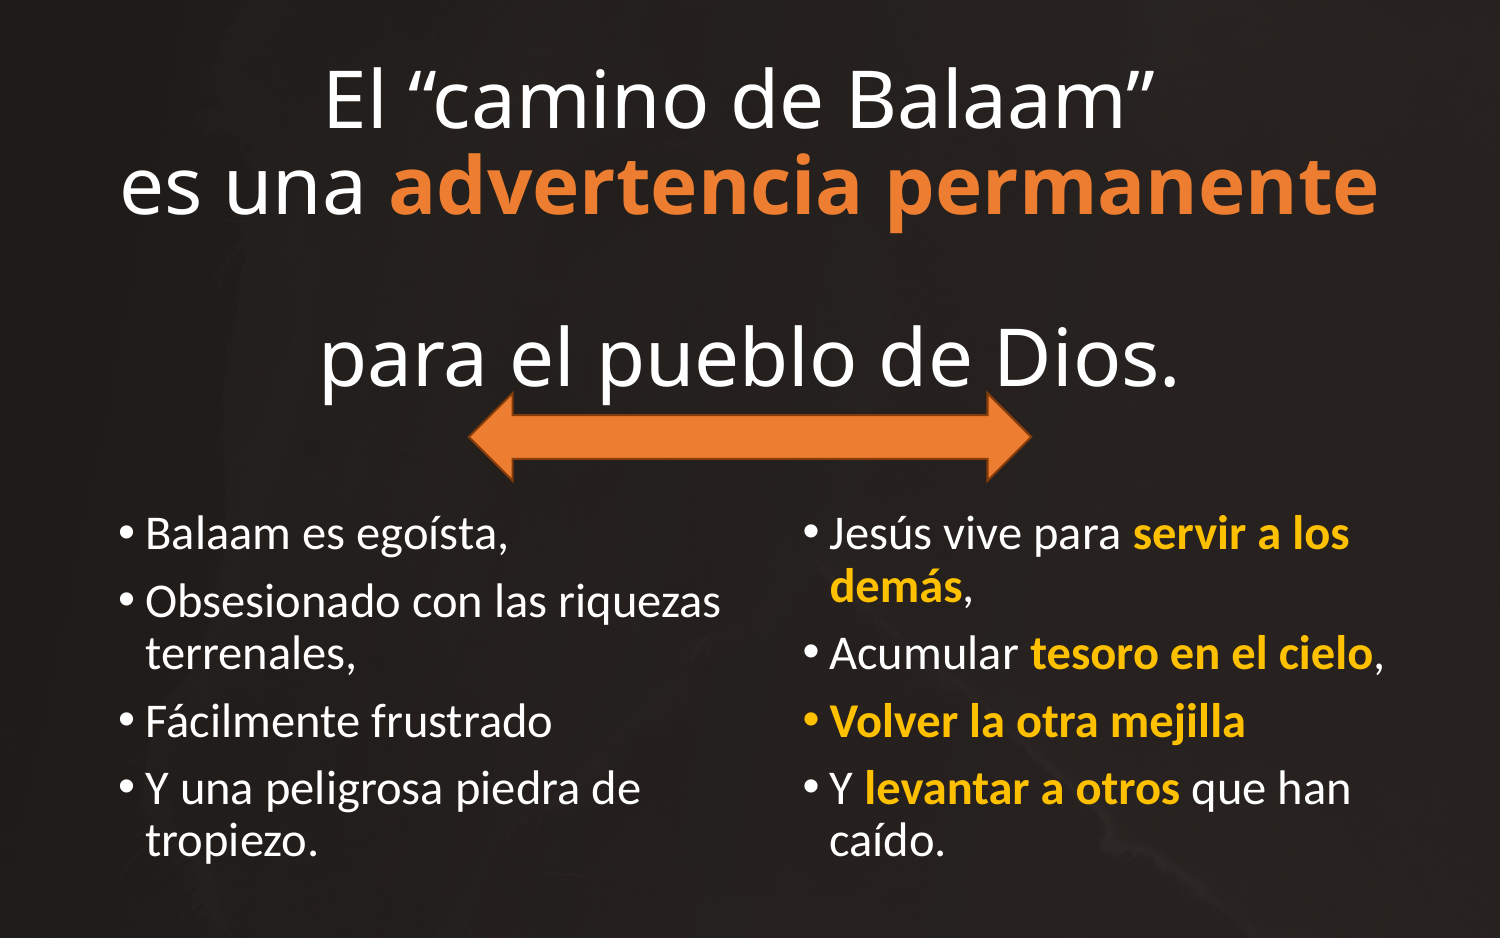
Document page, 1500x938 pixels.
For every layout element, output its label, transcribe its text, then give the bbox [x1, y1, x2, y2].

list Balaam es egoísta, Obsesionado con las riquezas terrenales, Fácilmente frustrado Y una peligrosa piedra de tropiezo. [103, 500, 750, 879]
text_box [467, 390, 1033, 484]
text_box Jesús vive para servir a los demás, Acumular tesoro en el cielo, Volver la otra mejilla Y levantar a otros que han caído. [787, 500, 1435, 879]
picture [0, 0, 1500, 938]
title El “camino de Balaam” es una advertencia permanente para el pueblo de Dios. [103, 49, 1397, 414]
